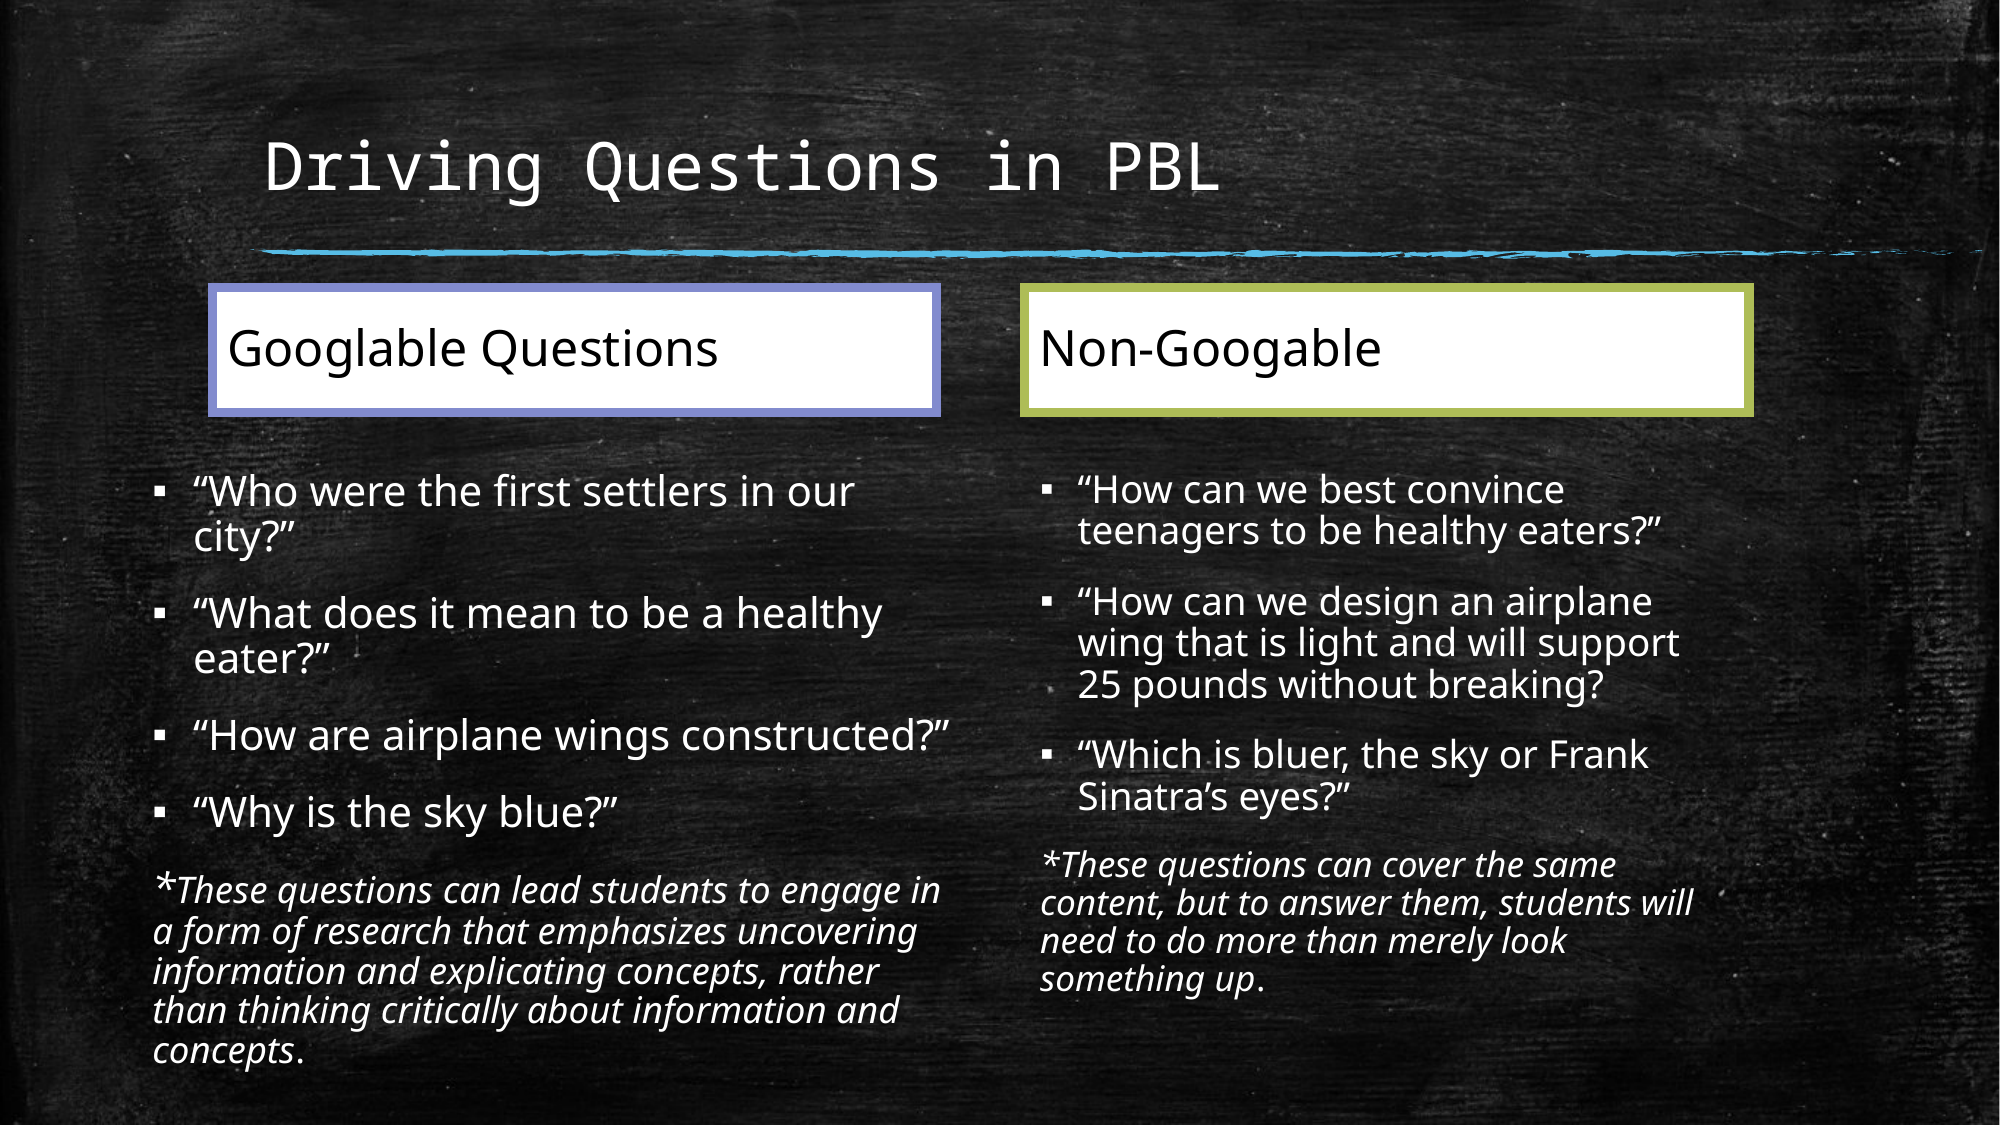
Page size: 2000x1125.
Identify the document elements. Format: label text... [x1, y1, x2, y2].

list “How can we best convince teenagers to be healthy eaters?” “How can we design an airplane wing that is light and will support 25 pounds without breaking? “Which is bluer, the sky or Frank Sinatra’s eyes?” *These questions can cover the same content, but to answer them, students will need to do more than merely look something up. [1025, 462, 1750, 1013]
list Non-Googable [1024, 286, 1750, 413]
list Googlable Questions [211, 286, 938, 413]
list “Who were the first settlers in our city?” “What does it mean to be a healthy eater?” “How are airplane wings constructed?” “Why is the sky blue?” *These questions can lead students to engage in a form of research that emphasizes uncovering information and explicating concepts, rather than thinking critically about information and concepts. [137, 462, 975, 1088]
title Driving Questions in PBL [249, 45, 1750, 213]
